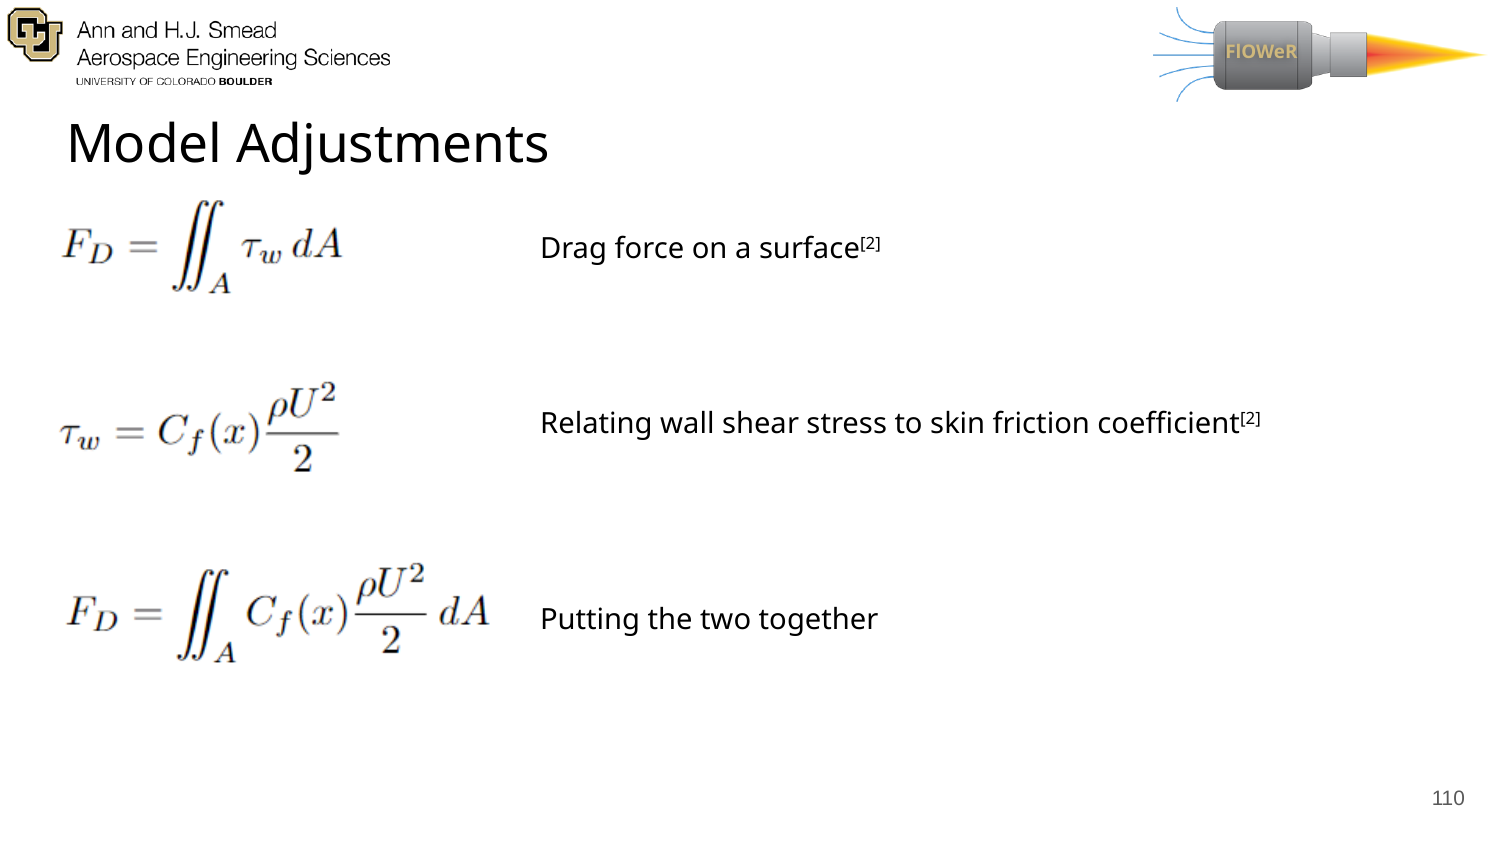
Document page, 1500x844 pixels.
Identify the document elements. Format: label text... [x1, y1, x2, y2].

text_box Relating wall shear stress to skin friction coefficient[2] [524, 388, 1480, 454]
picture [1153, 7, 1488, 102]
picture [50, 188, 360, 306]
picture [7, 7, 390, 85]
title Model Adjustments [51, 94, 1449, 189]
picture [50, 357, 360, 487]
picture [50, 557, 510, 680]
text_box Drag force on a surface[2] [525, 214, 1420, 280]
text_box Putting the two together [525, 585, 1420, 651]
slide_number 110 [1389, 764, 1480, 830]
